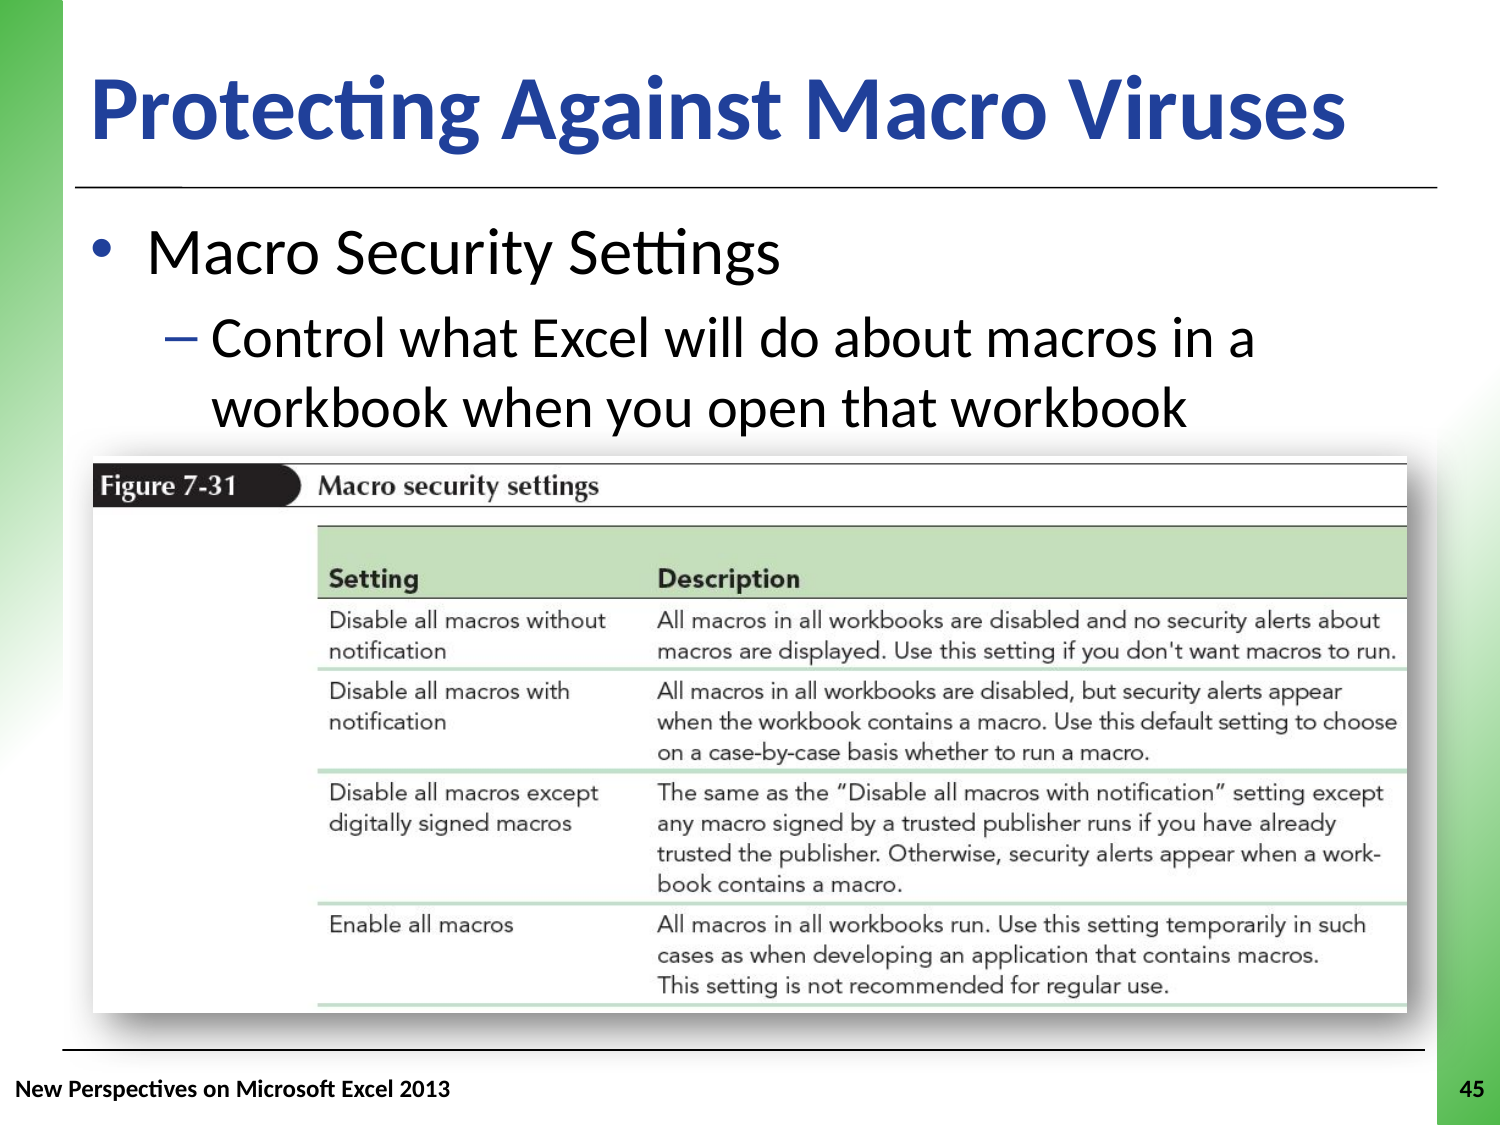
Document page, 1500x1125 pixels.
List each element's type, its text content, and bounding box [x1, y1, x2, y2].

list Macro Security Settings Control what Excel will do about macros in a workbook when you open that workbook [74, 199, 1438, 451]
title Protecting Against Macro Viruses [74, 24, 1438, 181]
footer New Perspectives on Microsoft Excel 2013 [0, 1050, 1350, 1125]
slide_number 45 [1412, 1050, 1500, 1125]
picture [93, 455, 1407, 1013]
